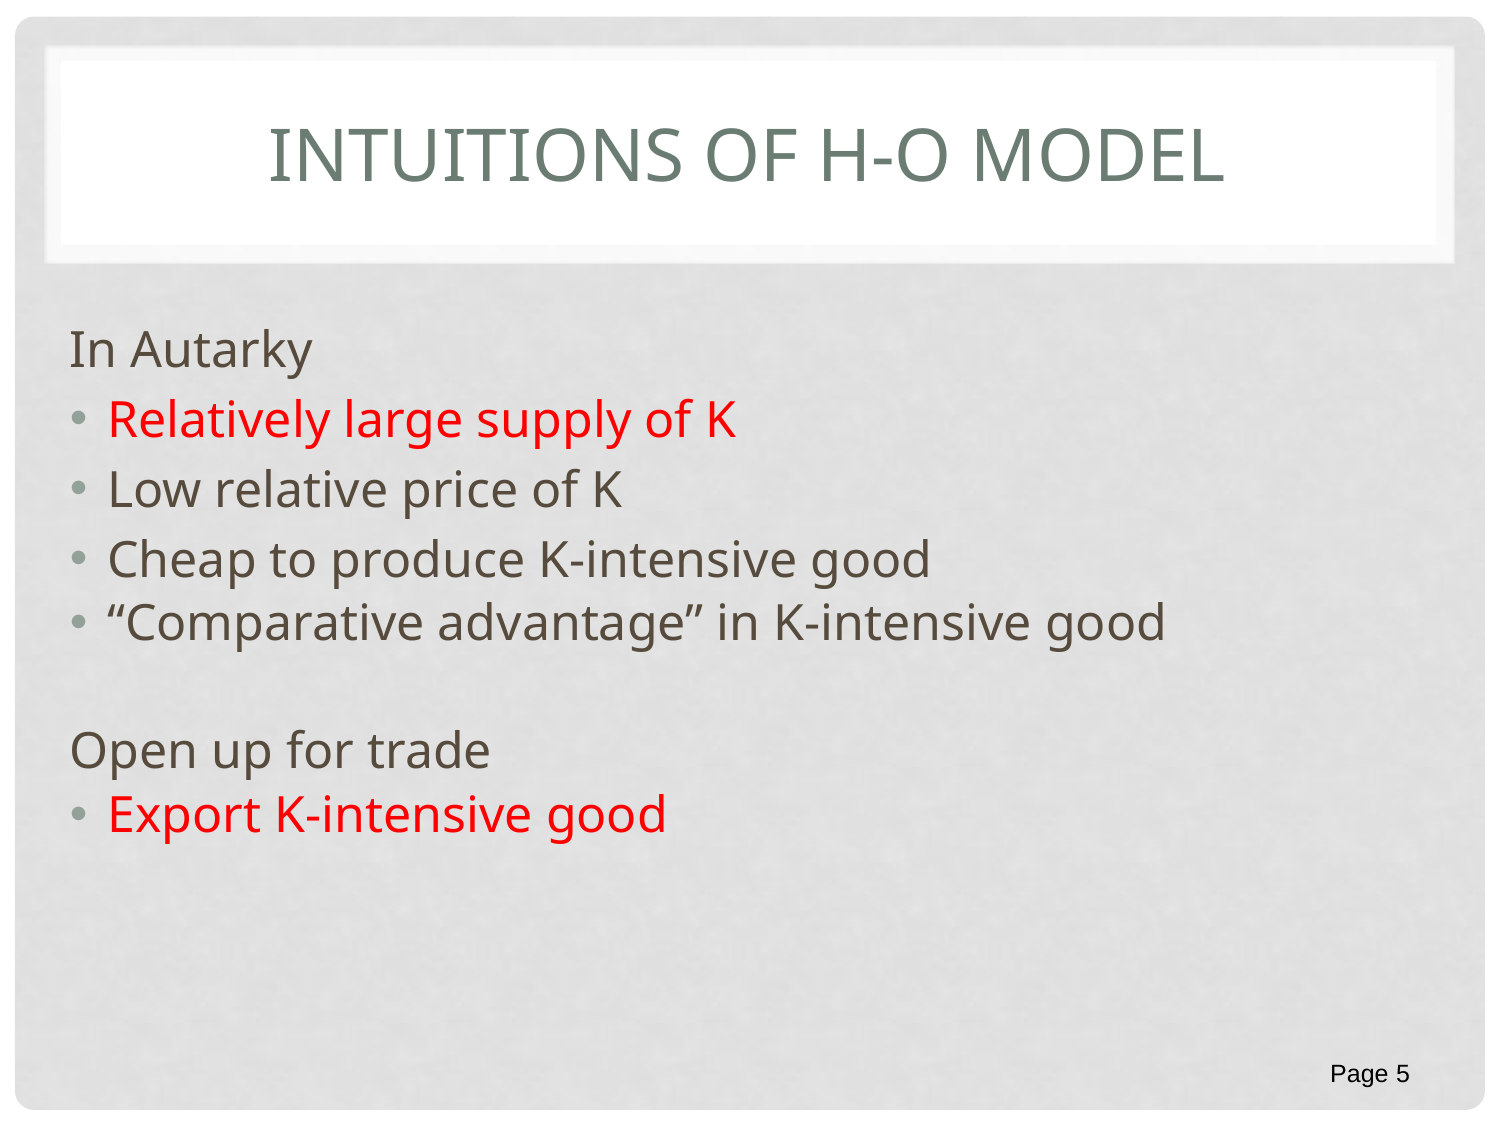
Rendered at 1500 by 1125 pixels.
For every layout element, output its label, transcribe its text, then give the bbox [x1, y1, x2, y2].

title intuitions of H-O model [69, 66, 1425, 238]
list In Autarky Relatively large supply of K Low relative price of K Cheap to produce K-intensive good “Comparative advantage” in K-intensive good Open up for trade Export K-intensive good [35, 309, 1500, 1125]
